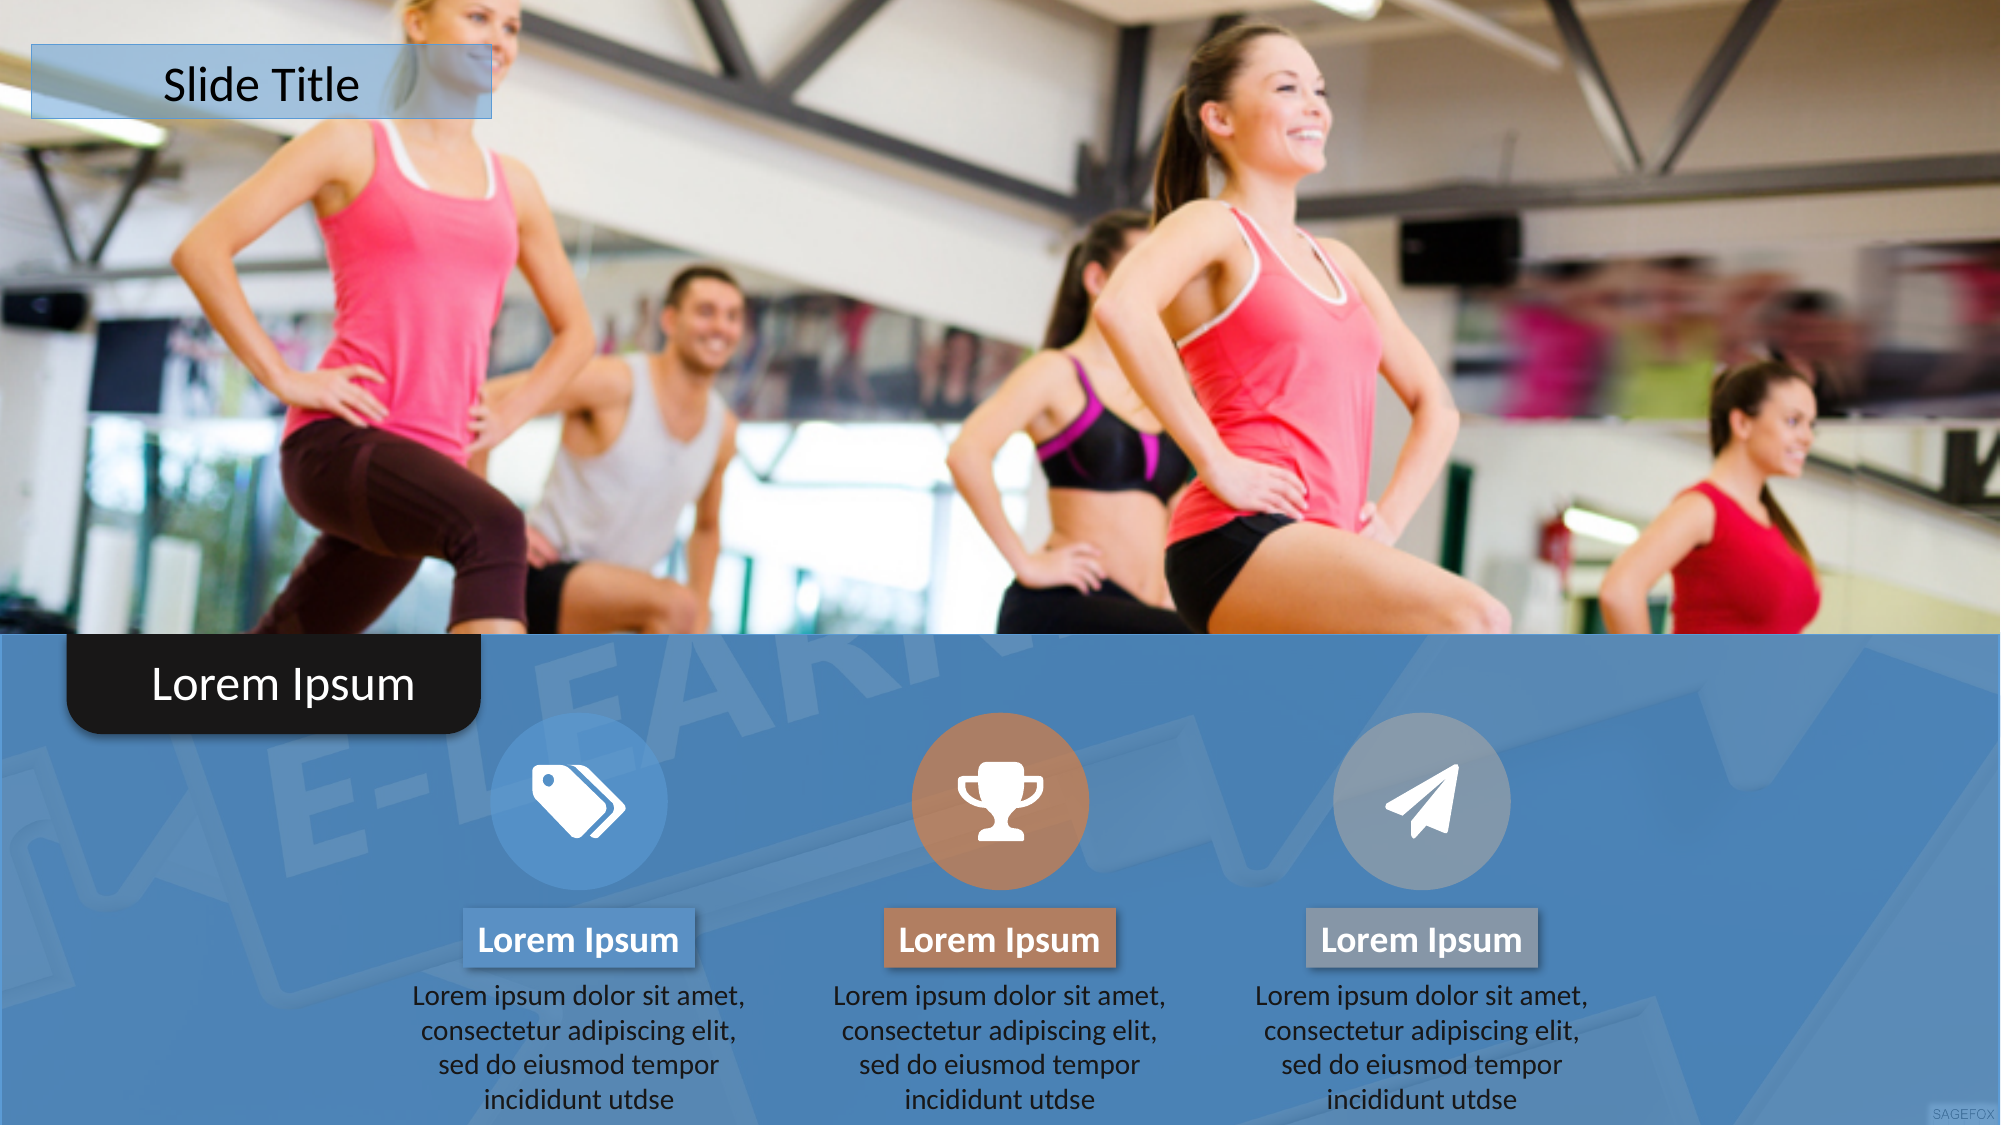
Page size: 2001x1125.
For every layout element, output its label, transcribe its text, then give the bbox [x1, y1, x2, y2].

text_box Lorem Ipsum [136, 643, 431, 718]
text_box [490, 712, 668, 891]
text_box [66, 634, 481, 735]
picture [0, 0, 2001, 634]
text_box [1333, 712, 1511, 891]
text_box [911, 712, 1090, 891]
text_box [804, 907, 1196, 1125]
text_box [383, 907, 775, 1125]
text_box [1226, 907, 1618, 1125]
